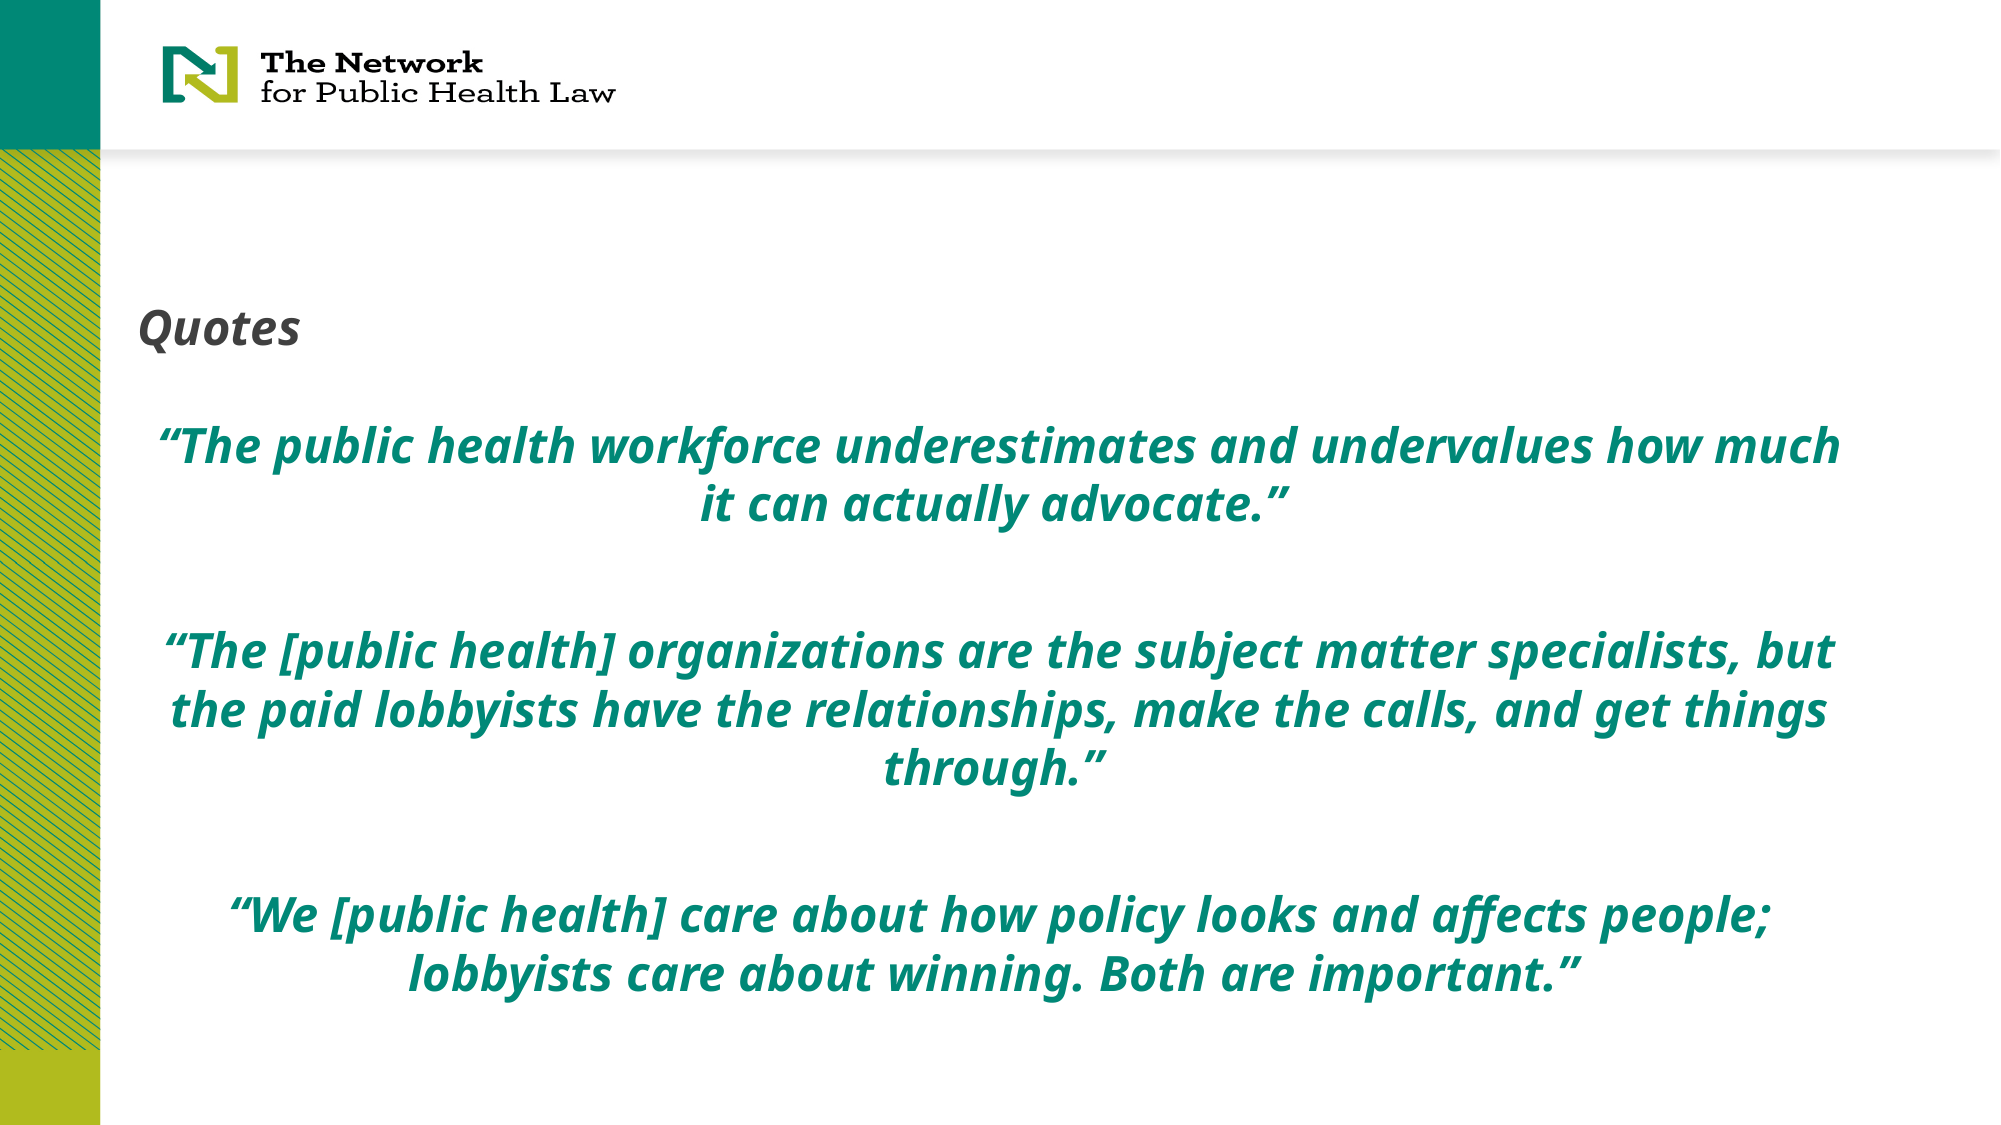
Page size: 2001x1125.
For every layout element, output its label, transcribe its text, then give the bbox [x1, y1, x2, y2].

list Quotes “The public health workforce underestimates and undervalues how much it can actually advocate.” “The [public health] organizations are the subject matter specialists, but the paid lobbyists have the relationships, make the calls, and get things through.” “We [public health] care about how policy looks and affects people; lobbyists care about winning. Both are important.” [137, 297, 1863, 1011]
picture [0, 0, 2000, 1125]
